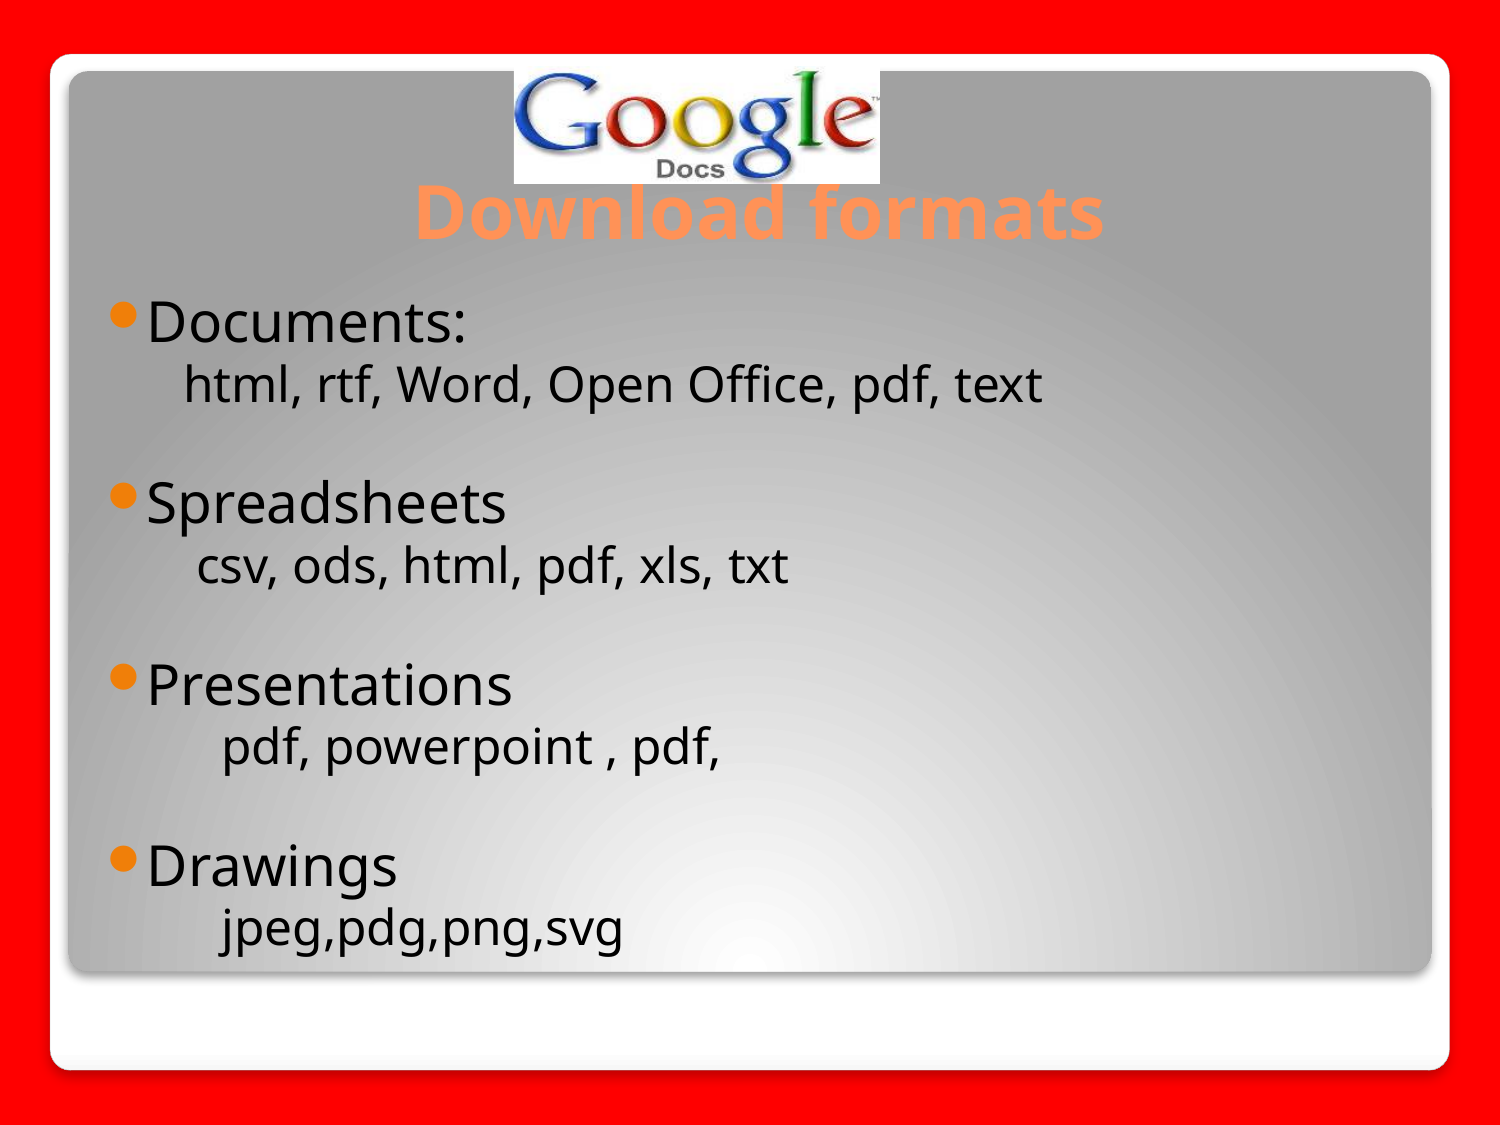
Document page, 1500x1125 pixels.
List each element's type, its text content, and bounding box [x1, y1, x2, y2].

list Documents: html, rtf, Word, Open Office, pdf, text Spreadsheets csv, ods, html, pdf, xls, txt Presentations pdf, powerpoint , pdf, Drawings jpeg,pdg,png,svg [76, 278, 1420, 966]
picture [513, 66, 881, 185]
title Download formats [88, 90, 1431, 263]
